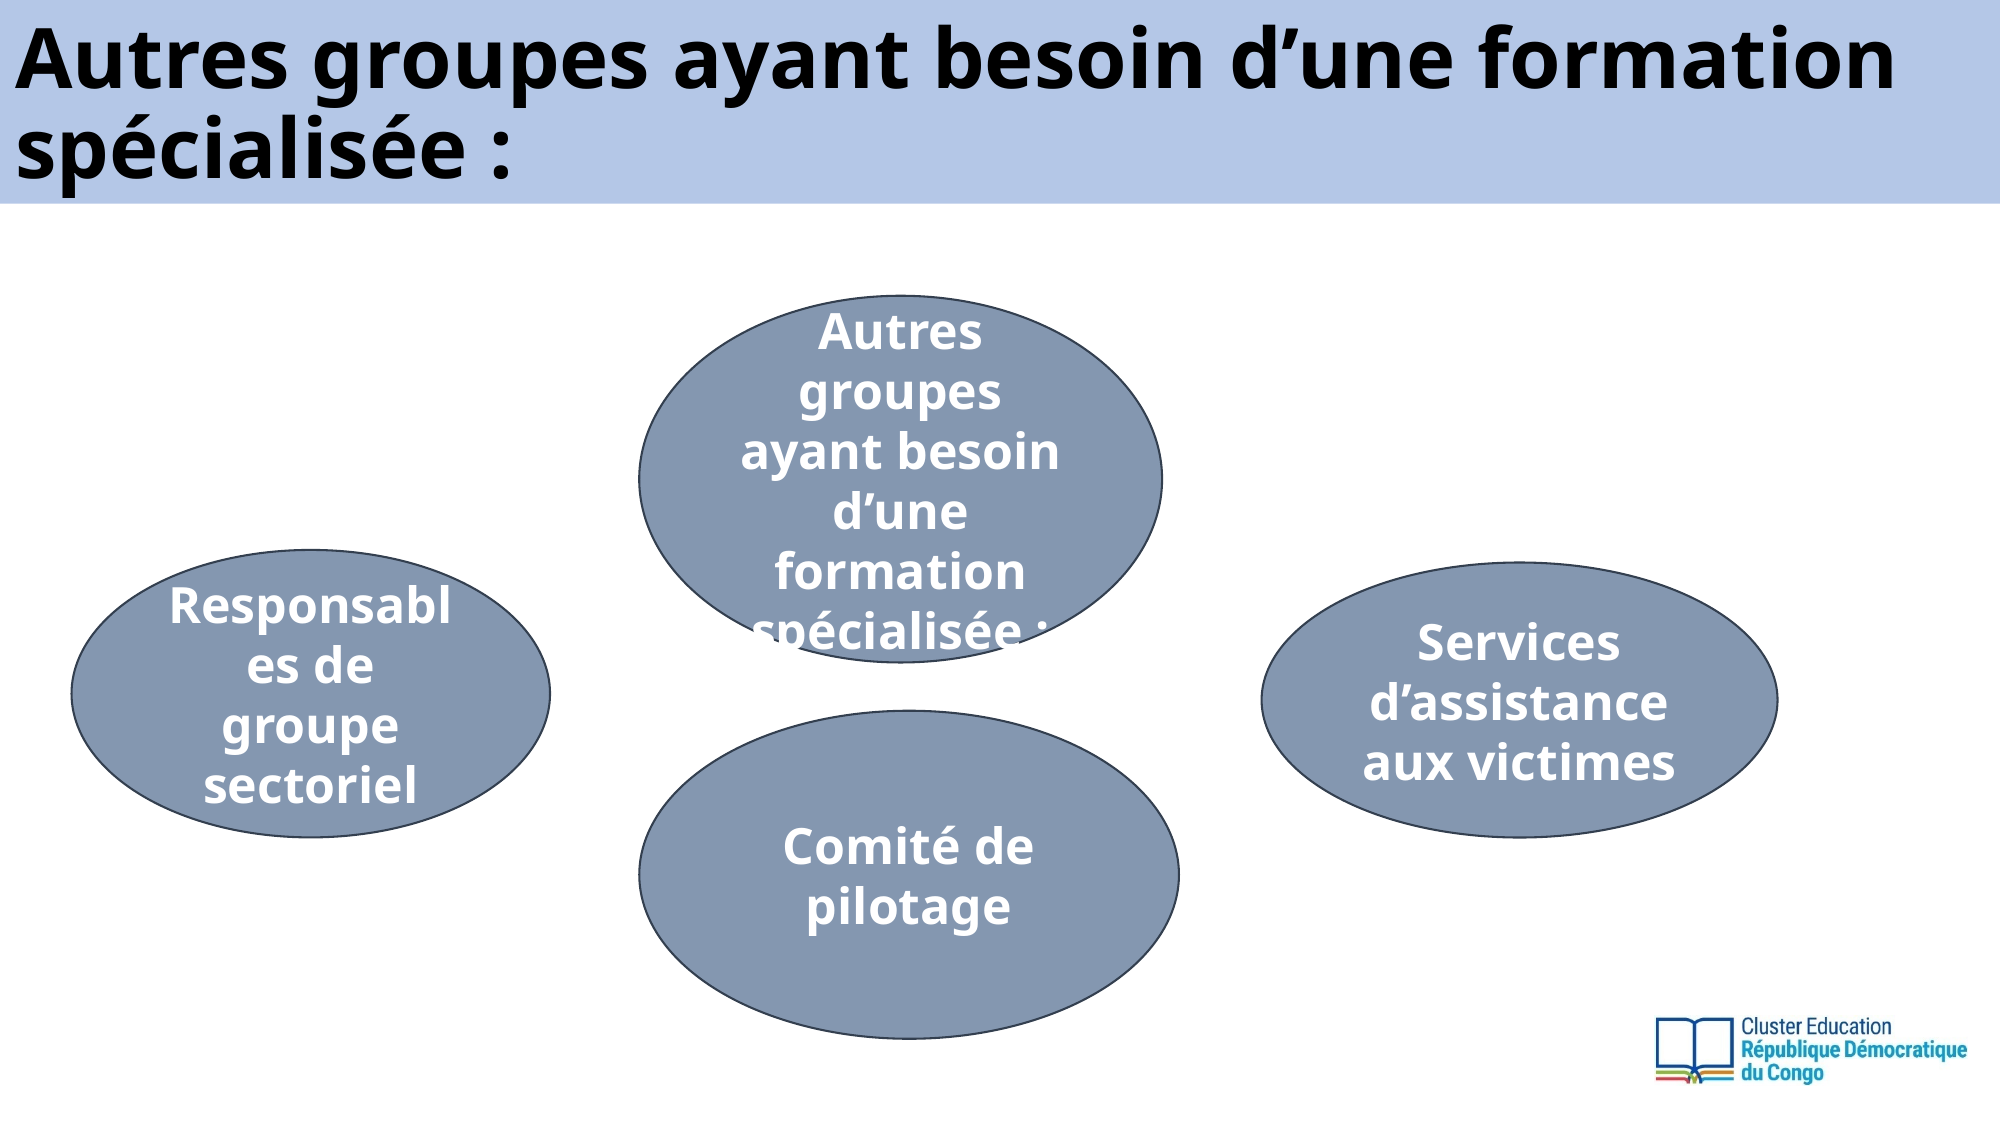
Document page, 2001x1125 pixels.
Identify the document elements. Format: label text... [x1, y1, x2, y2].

picture [1654, 1015, 1968, 1086]
text_box Autres groupes ayant besoin d’une formation spécialisée : [0, 0, 2000, 204]
text_box Comité de pilotage [638, 709, 1181, 1040]
text_box Responsables de groupe sectoriel [70, 548, 552, 839]
text_box Services d’assistance aux victimes [1260, 561, 1779, 839]
text_box Autres groupes ayant besoin d’une formation spécialisée : [638, 294, 1164, 664]
